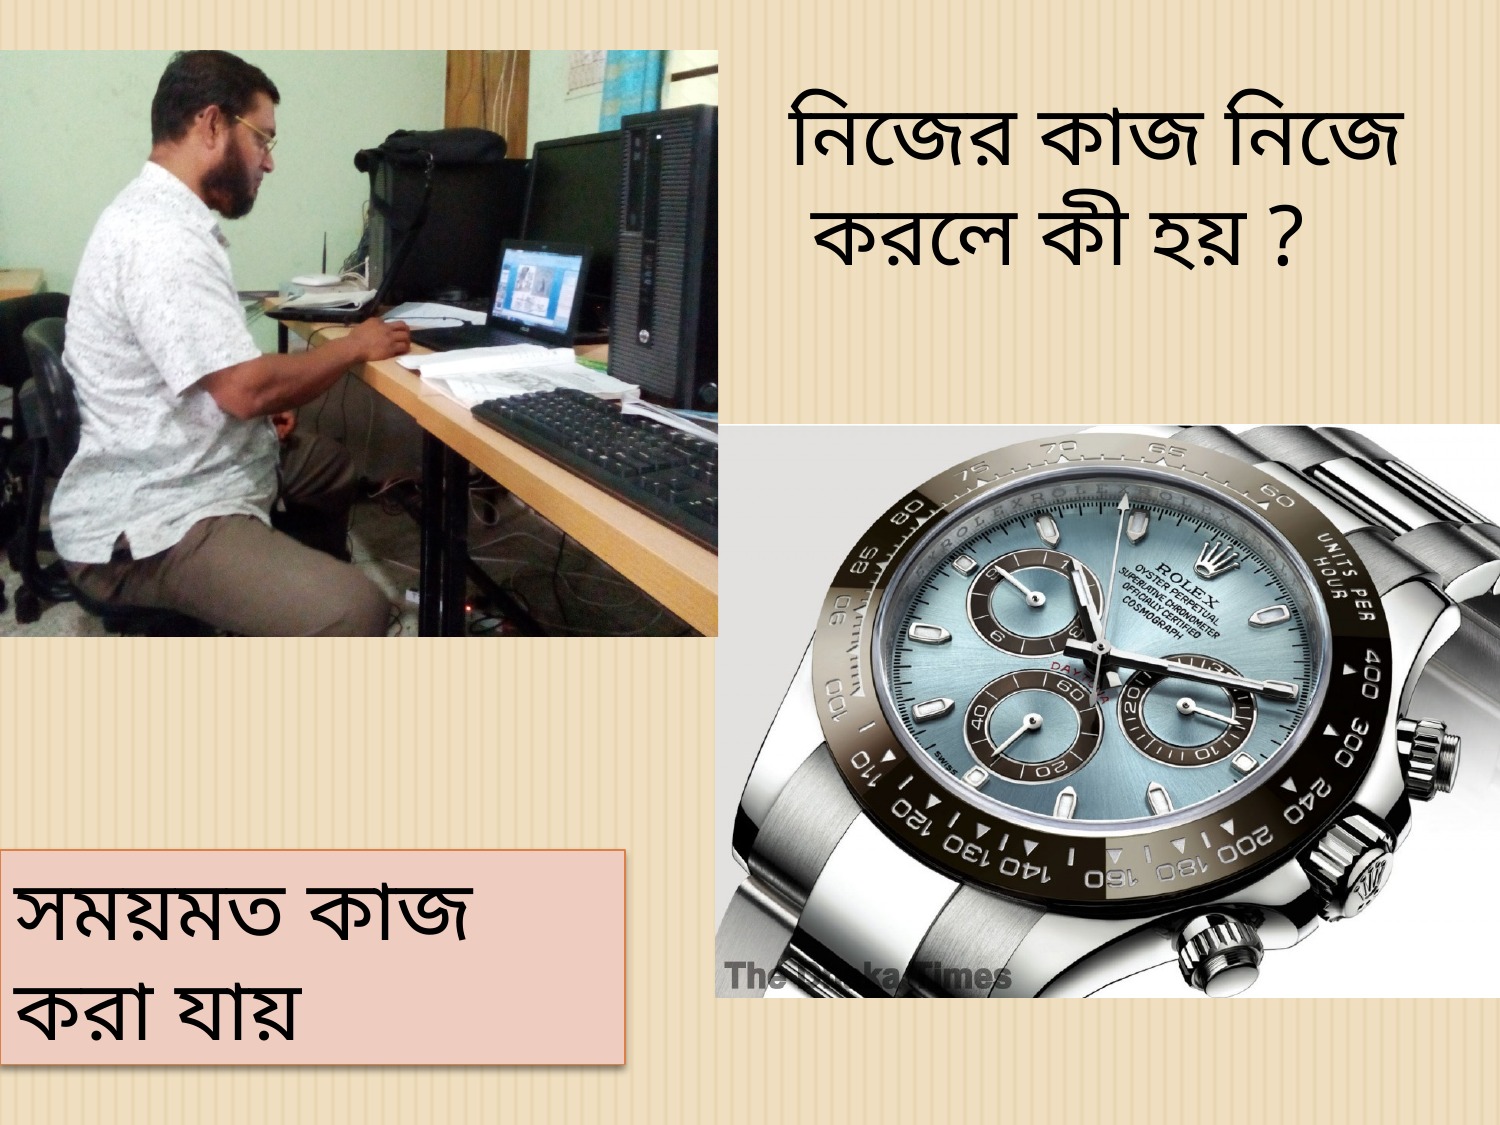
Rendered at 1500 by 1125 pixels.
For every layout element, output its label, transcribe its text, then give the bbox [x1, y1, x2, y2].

text_box নিজের কাজ নিজে করলে কী হয় ? [774, 74, 1425, 335]
picture [0, 49, 1500, 999]
text_box সময়মত কাজ করা যায় [0, 849, 626, 1065]
